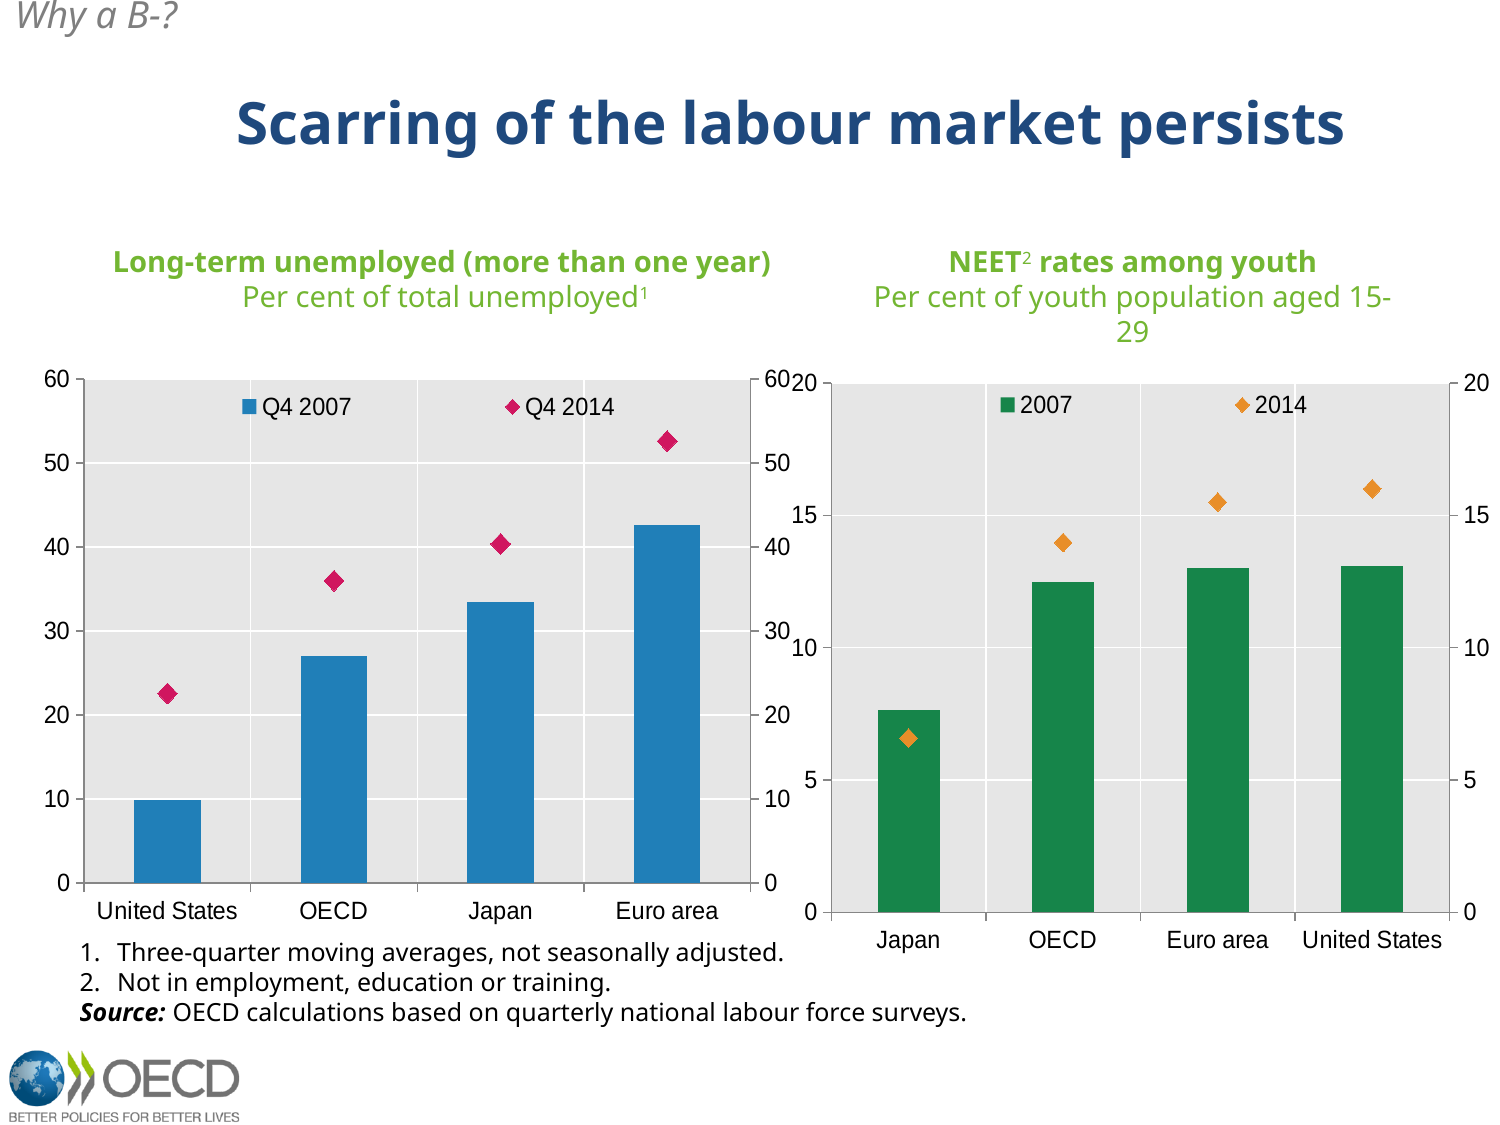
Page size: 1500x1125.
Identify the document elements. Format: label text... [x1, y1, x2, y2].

picture [5, 1046, 243, 1125]
chart [43, 324, 1491, 996]
text_box NEET2 rates among youth Per cent of youth population aged 15-29 [846, 236, 1420, 324]
text_box Scarring of the labour market persists [157, 78, 1425, 164]
text_box Three-quarter moving averages, not seasonally adjusted. Not in employment, education or training. Source: OECD calculations based on quarterly national labour force surveys. [64, 971, 1319, 1034]
text_box Why a B-? [0, 0, 244, 44]
text_box Long-term unemployed (more than one year) Per cent of total unemployed1 [90, 236, 802, 324]
